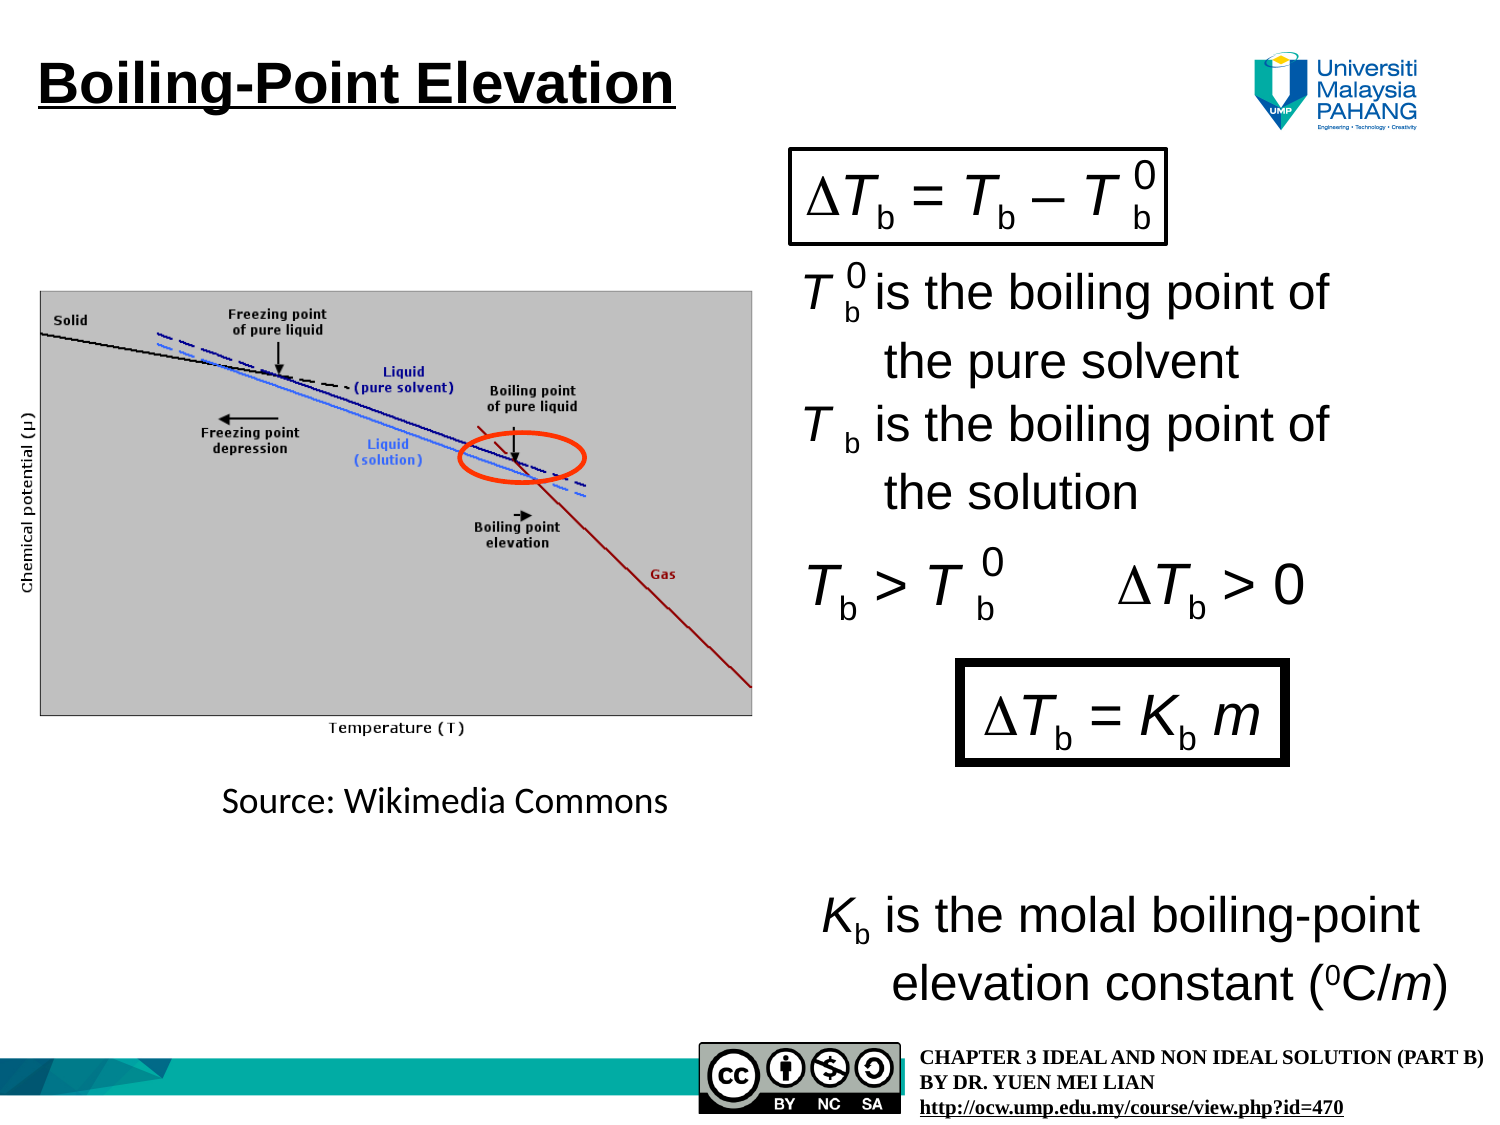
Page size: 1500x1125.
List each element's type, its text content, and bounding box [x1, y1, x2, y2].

picture [0, 0, 1500, 1125]
text_box Kb is the molal boiling-point elevation constant (0C/m) [806, 874, 1486, 1018]
text_box Source: Wikimedia Commons [207, 768, 692, 829]
text_box Boiling-Point Elevation [23, 37, 691, 123]
text_box T b is the boiling point of the solution [785, 396, 1413, 527]
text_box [784, 527, 1020, 626]
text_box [784, 243, 1413, 388]
text_box DTb > 0 [1101, 538, 1321, 634]
text_box 0 [1118, 140, 1172, 206]
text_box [959, 662, 1286, 763]
text_box DTb = Tb – T b [788, 147, 1168, 242]
